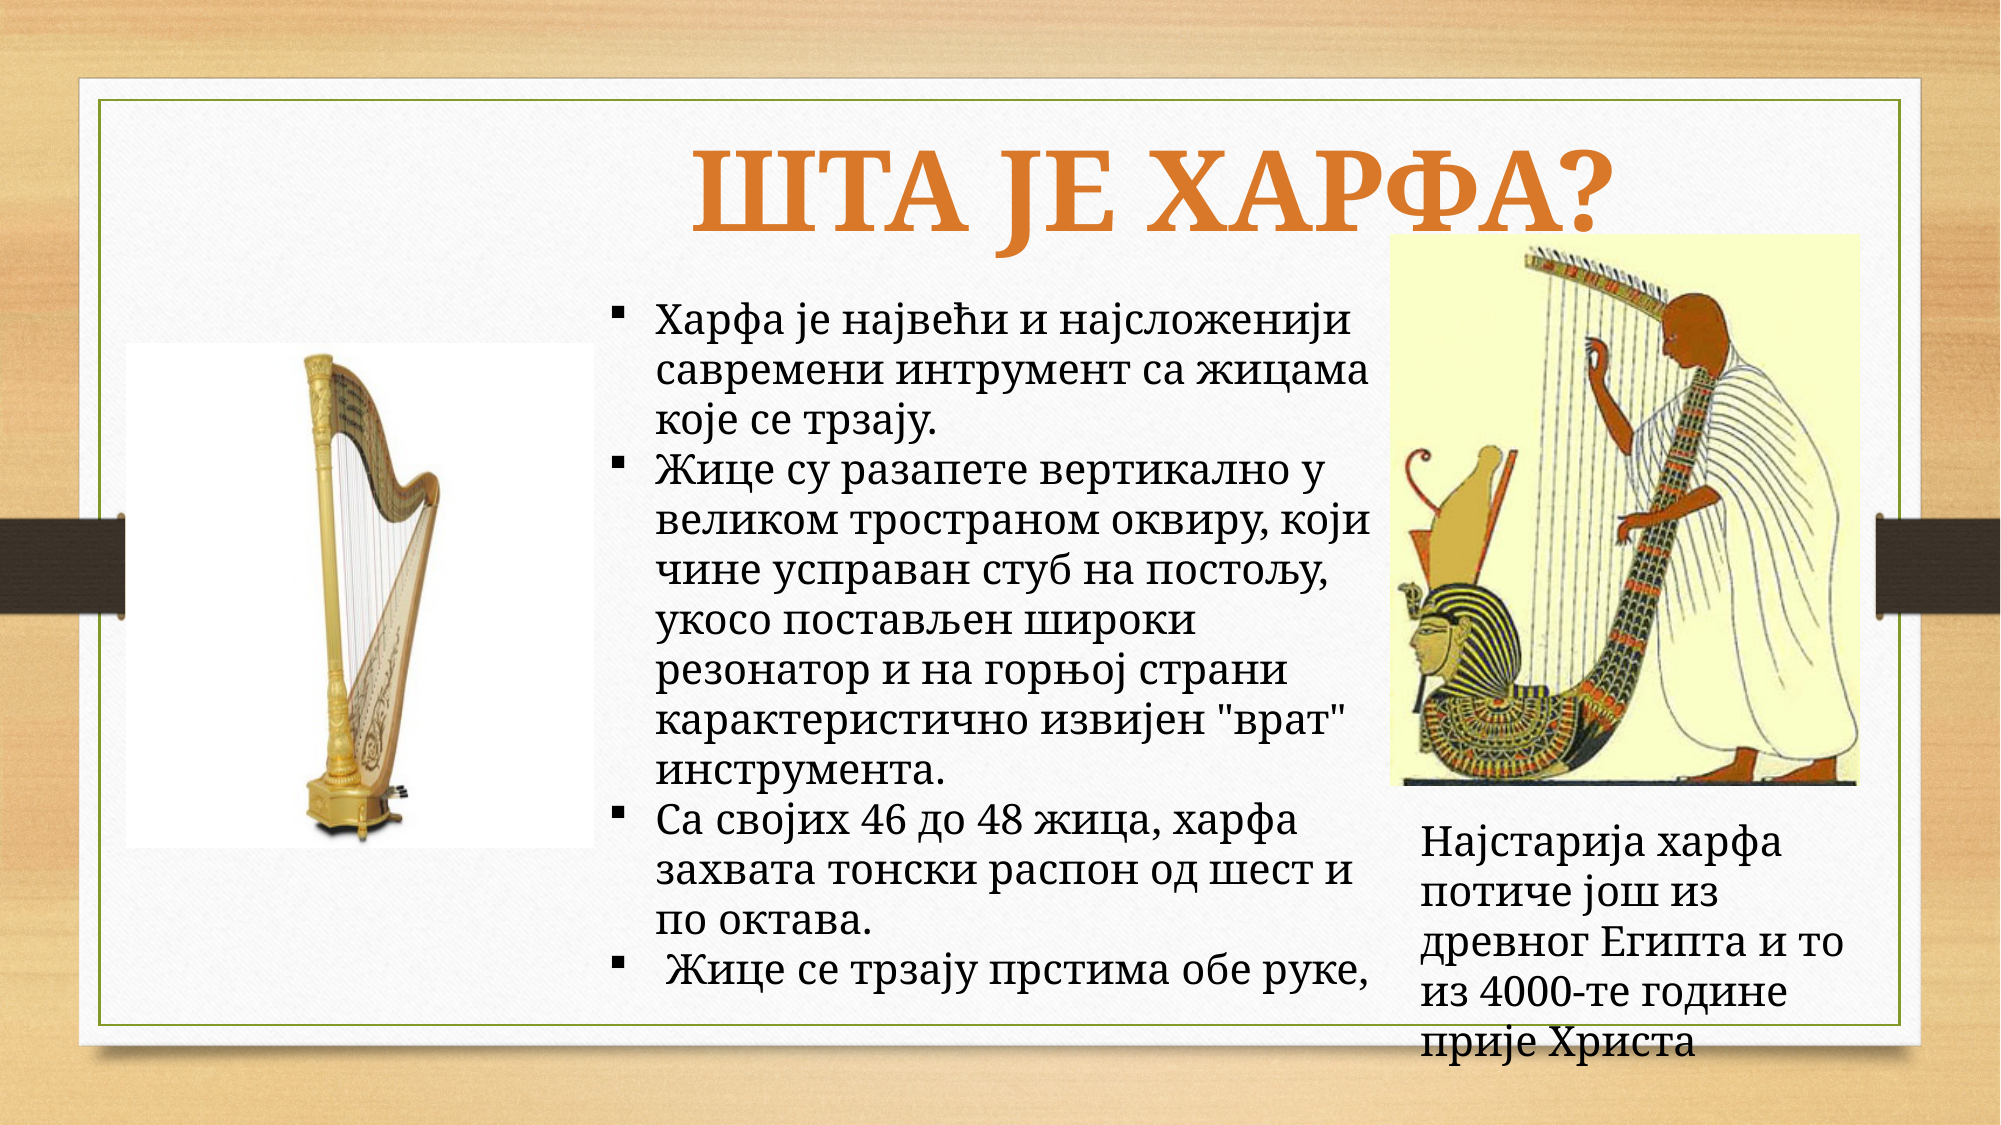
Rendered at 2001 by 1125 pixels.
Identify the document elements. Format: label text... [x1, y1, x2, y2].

picture [0, 0, 2001, 1125]
text_box Харфа је највећи и најсложенији савремени интрумент са жицама које се трзају. Жице су разапете вертикално у великом тространом оквиру, који чине усправан стуб на постољу, укосо постављен широки резонатор и на горњој страни карактеристично извијен "врат" инструмента. Са својих 46 до 48 жица, харфа захвата тонски распон од шест и по октава. Жице се трзају прстима обе руке, [593, 285, 1391, 1001]
text_box ШТА ЈЕ ХАРФА? [675, 111, 1634, 262]
text_box Најстарија харфа потиче још из древног Египта и то из 4000-те године прије Христа [1405, 806, 1895, 1072]
